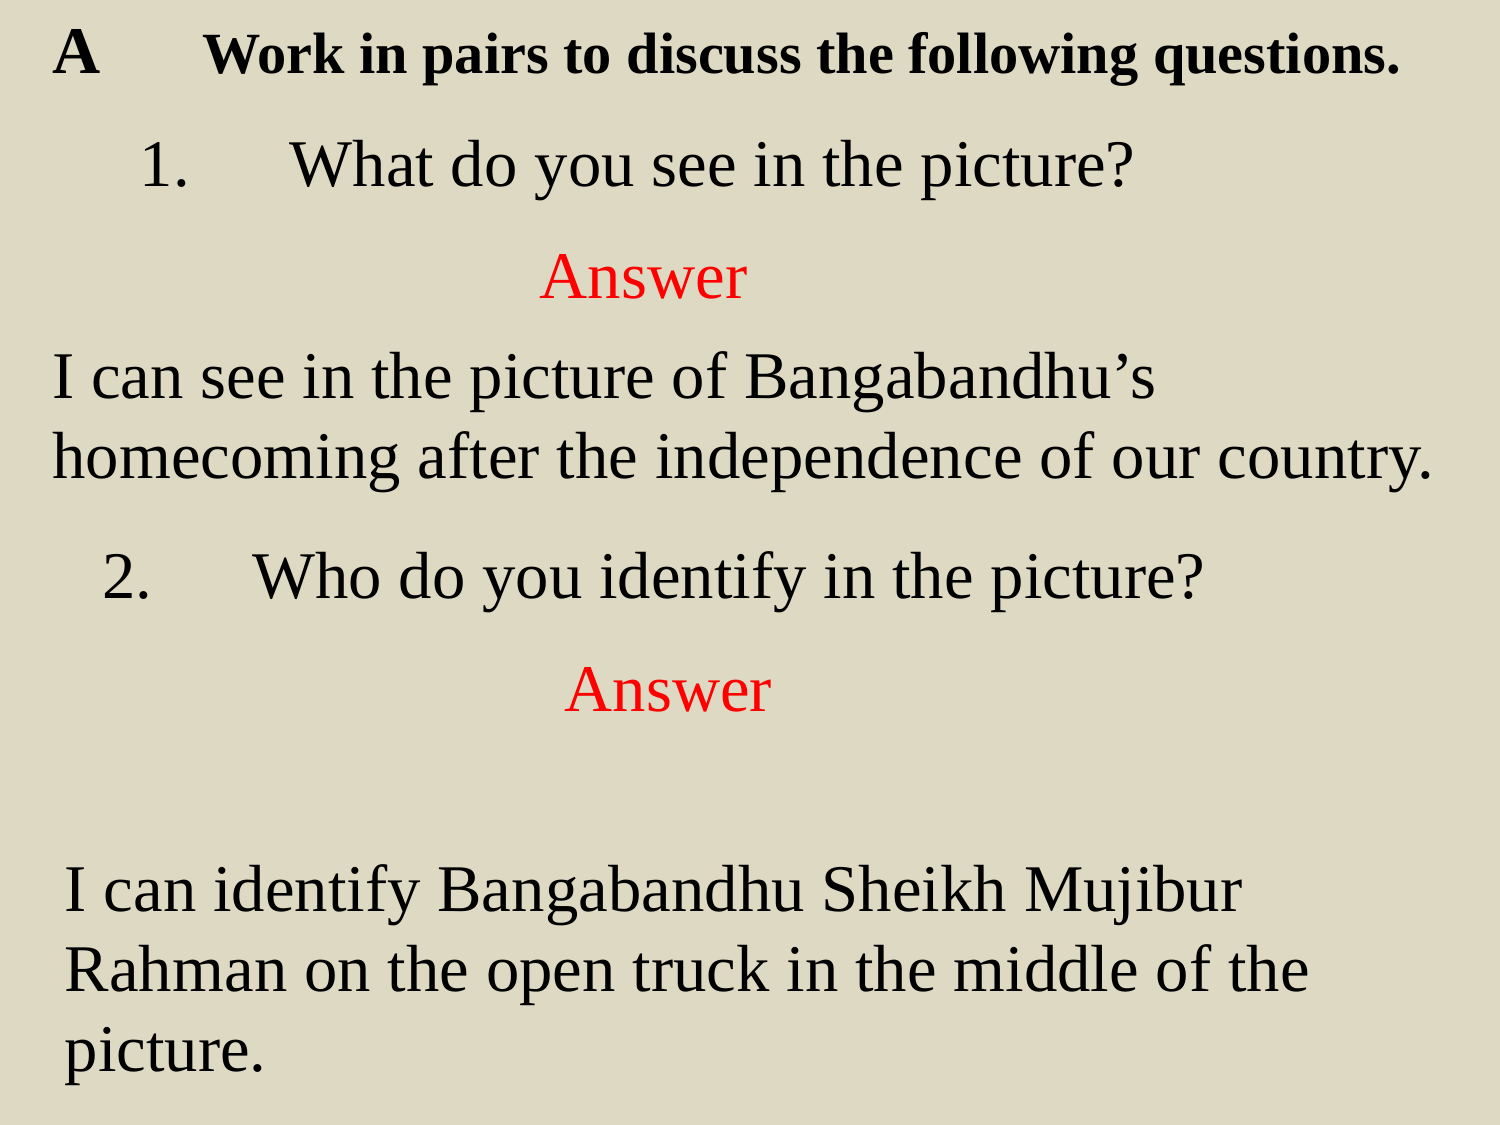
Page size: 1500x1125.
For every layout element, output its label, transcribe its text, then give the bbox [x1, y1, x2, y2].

text_box Answer [549, 637, 838, 733]
text_box Answer [524, 224, 813, 320]
text_box I can see in the picture of Bangabandhu’s homecoming after the independence of our country. [37, 324, 1463, 500]
text_box I can identify Bangabandhu Sheikh Mujibur Rahman on the open truck in the middle of the picture. [49, 837, 1463, 1093]
text_box 1. What do you see in the picture? [124, 112, 1163, 208]
text_box 2. Who do you identify in the picture? [87, 524, 1250, 620]
text_box A Work in pairs to discuss the following questions. [37, 0, 1463, 95]
